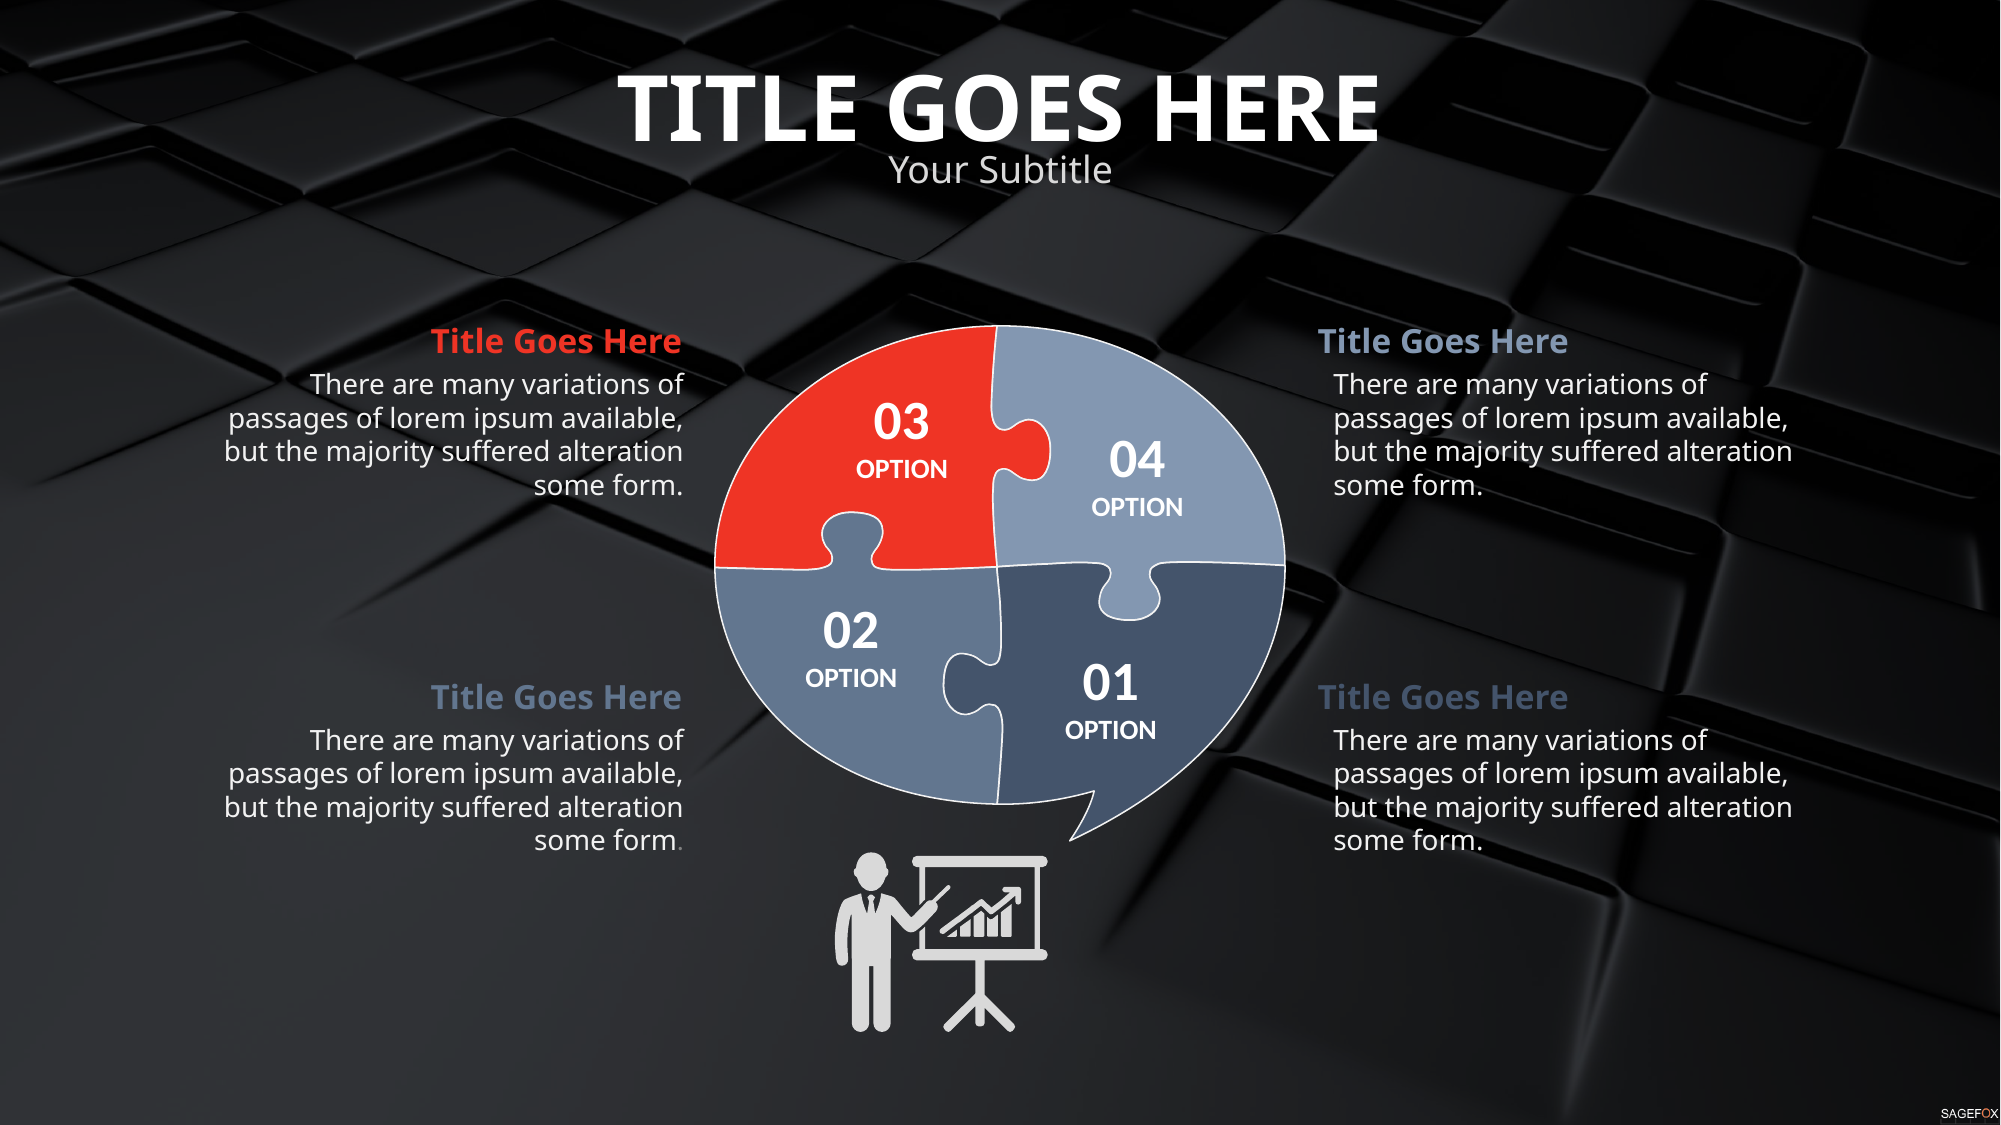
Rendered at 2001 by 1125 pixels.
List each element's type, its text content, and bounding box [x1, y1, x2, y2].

text_box [714, 512, 1002, 805]
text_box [548, 42, 1452, 199]
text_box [834, 852, 1048, 1033]
picture [0, 0, 2001, 1125]
text_box 04 OPTION [1076, 414, 1199, 530]
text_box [203, 675, 684, 858]
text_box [1333, 320, 1814, 502]
text_box 03 OPTION [841, 376, 963, 492]
text_box [991, 325, 1285, 620]
text_box [943, 562, 1286, 841]
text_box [1333, 675, 1814, 858]
text_box 01 OPTION [1050, 637, 1172, 753]
text_box [714, 325, 1050, 569]
text_box 02 OPTION [790, 585, 912, 700]
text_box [203, 320, 684, 502]
